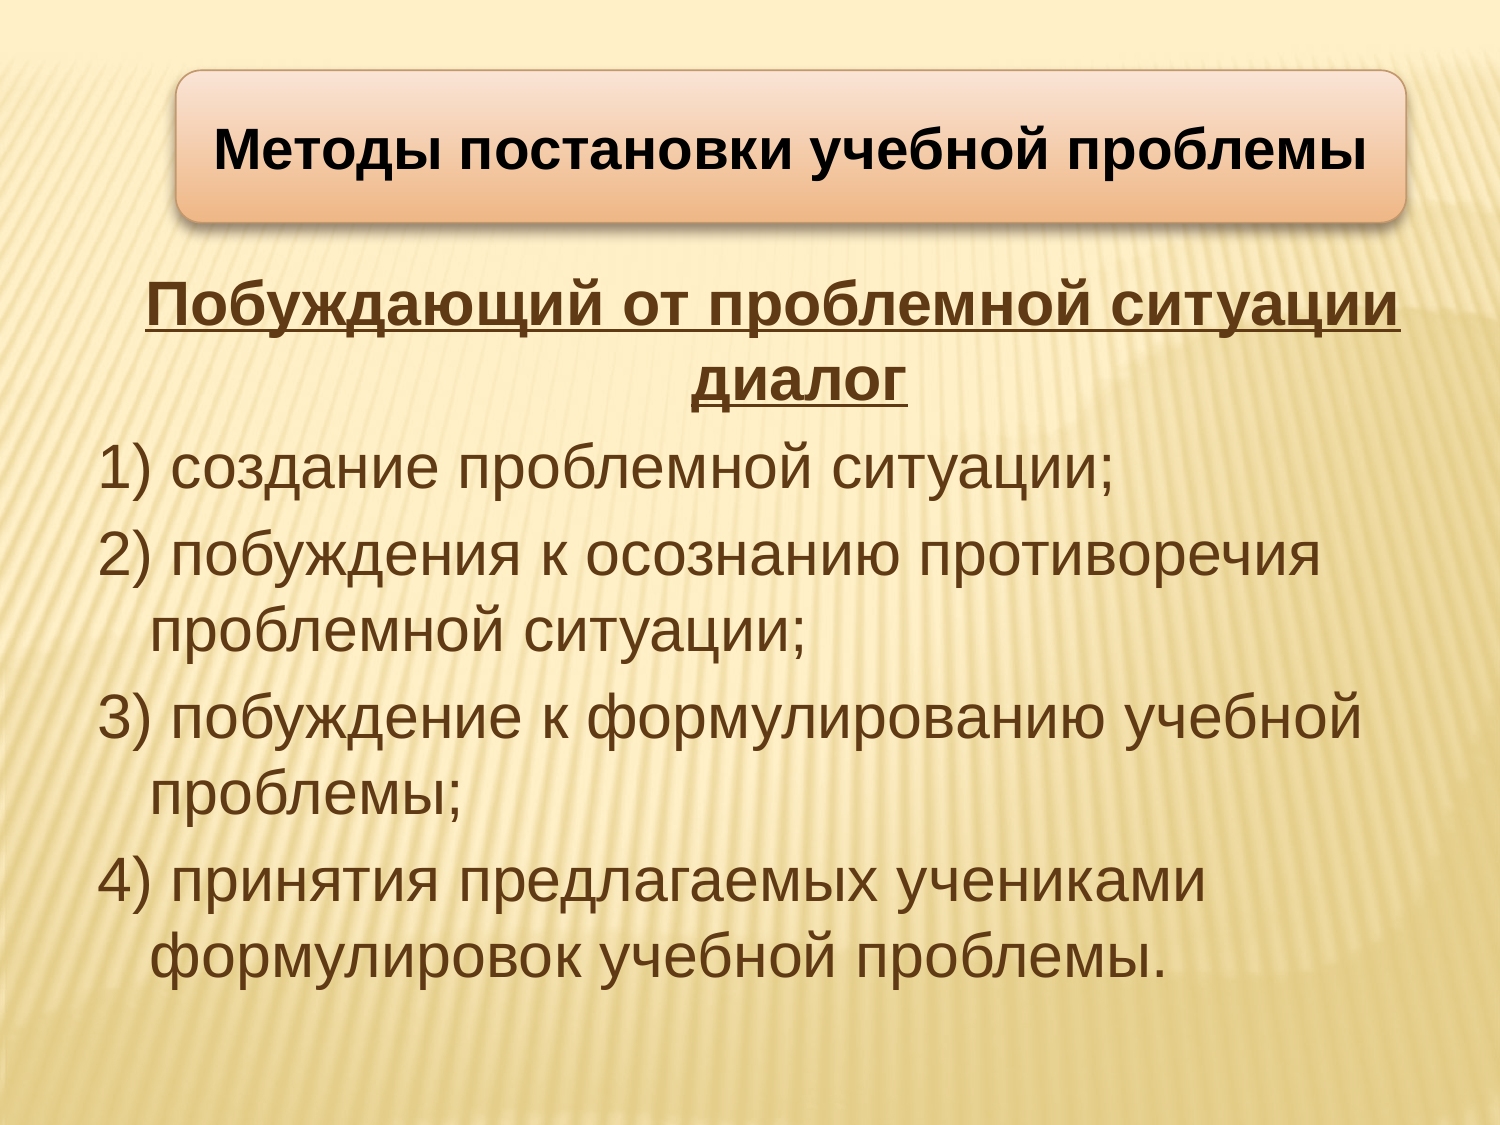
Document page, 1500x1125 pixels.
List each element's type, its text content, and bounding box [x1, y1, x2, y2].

list Побуждающий от проблемной ситуации диалог 1) создание проблемной ситуации; 2) побуждения к осознанию противоречия проблемной ситуации; 3) побуждение к формулированию учебной проблемы; 4) принятия предлагаемых учениками формулировок учебной проблемы. [81, 254, 1466, 998]
text_box Методы постановки учебной проблемы [174, 69, 1408, 224]
